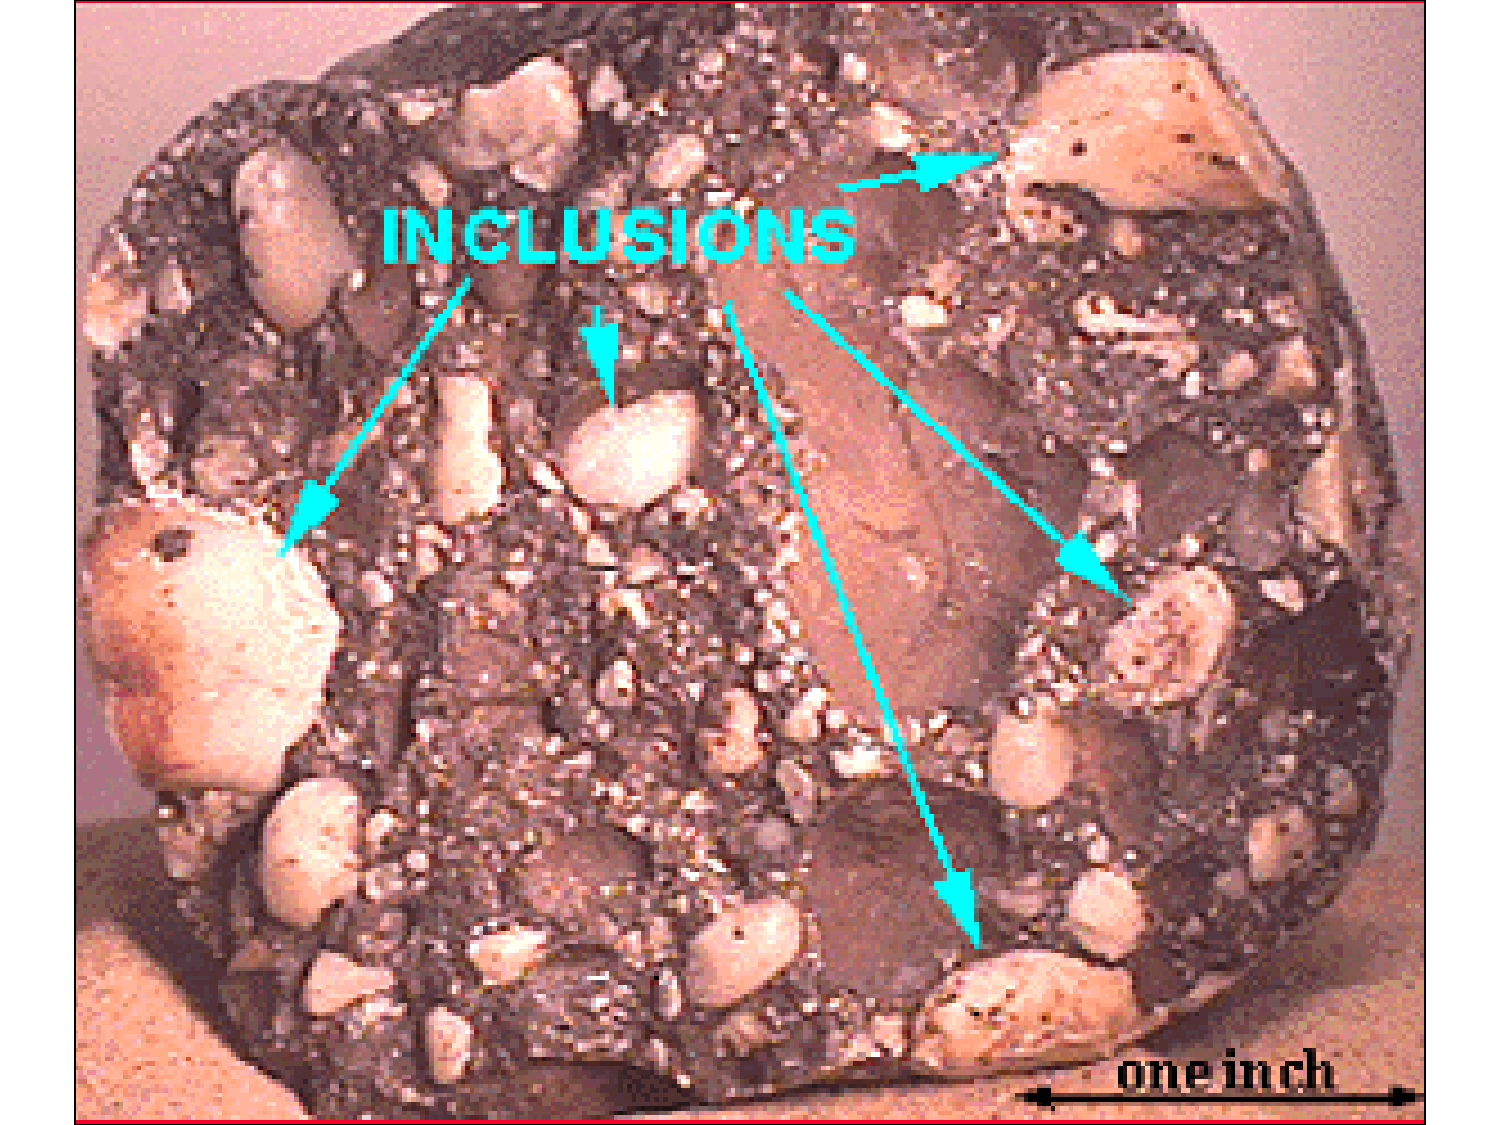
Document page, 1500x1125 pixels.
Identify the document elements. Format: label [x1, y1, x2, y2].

text_box [74, 0, 1425, 1125]
